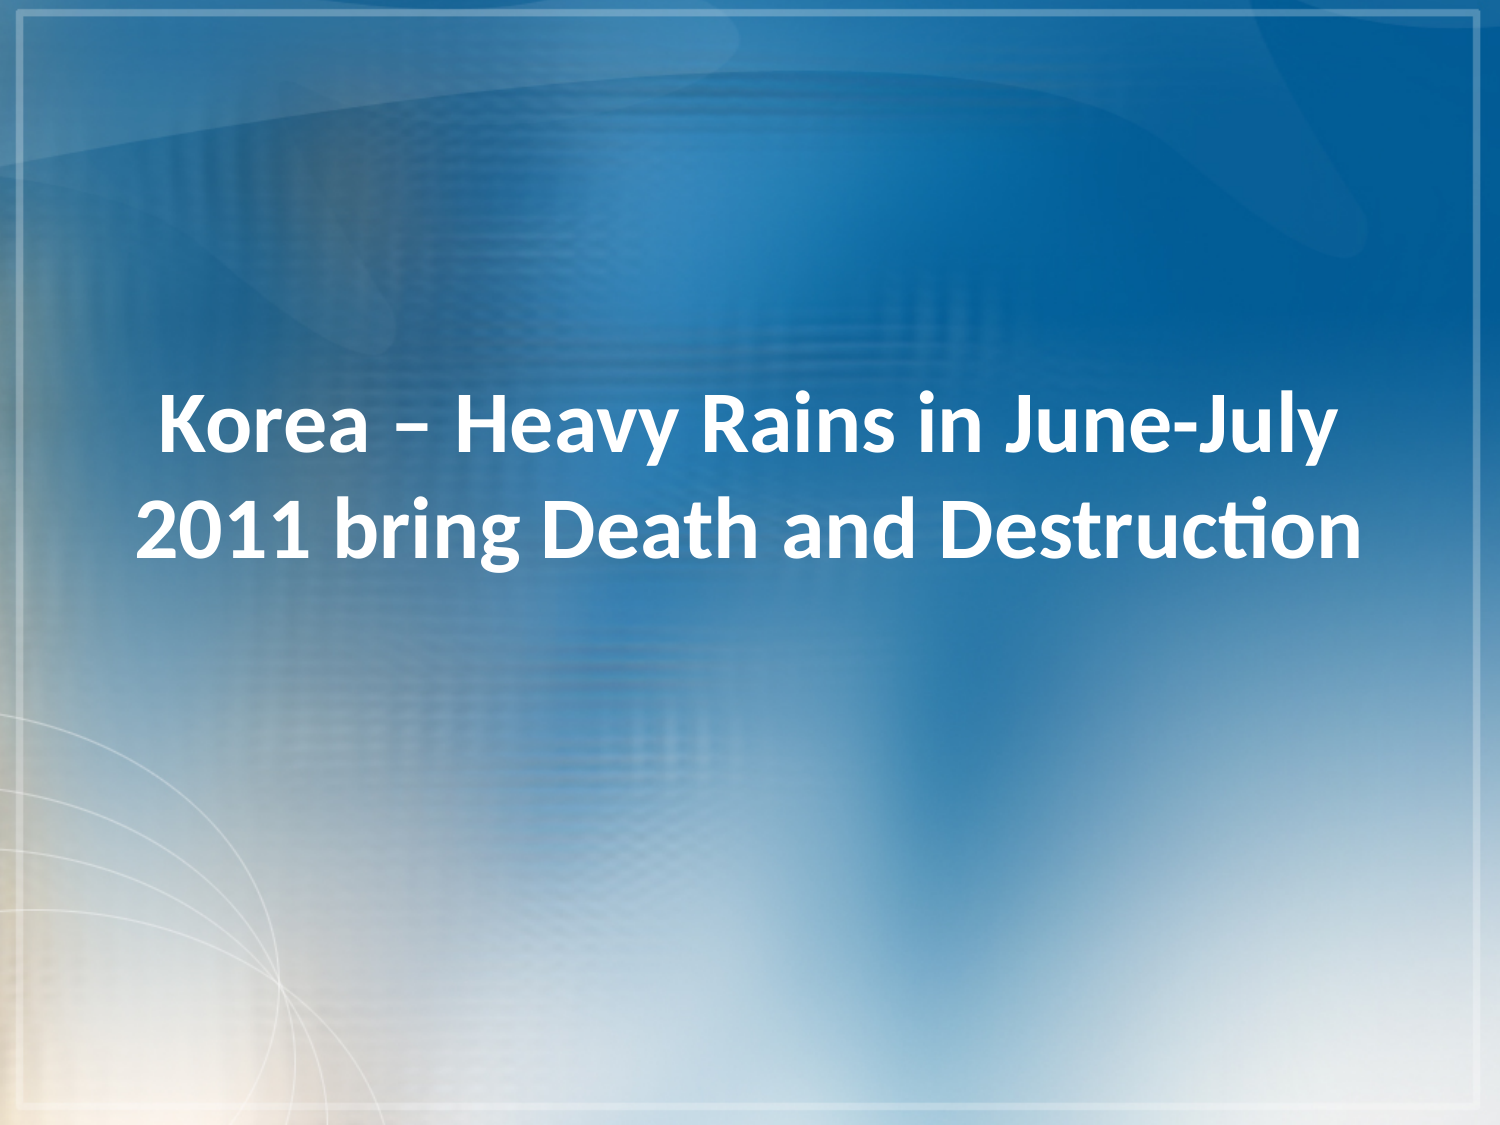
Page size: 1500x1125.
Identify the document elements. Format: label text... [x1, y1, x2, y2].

picture [0, 0, 1500, 1125]
title Korea – Heavy Rains in June-July 2011 bring Death and Destruction [112, 349, 1388, 591]
